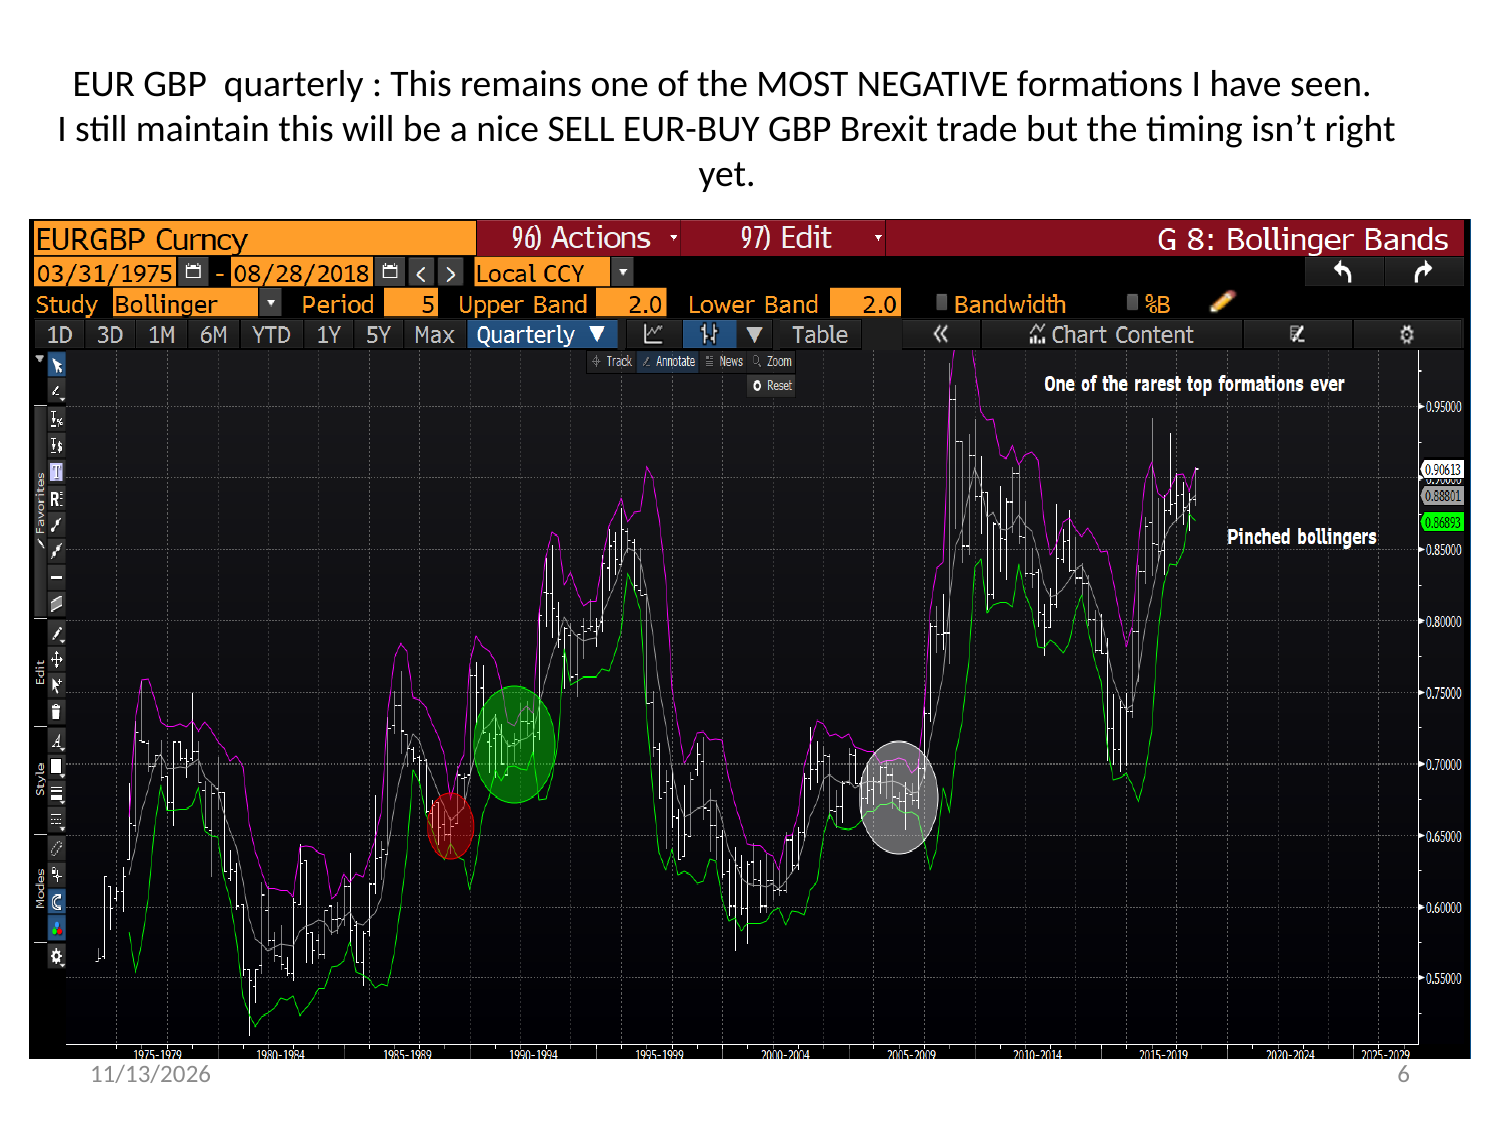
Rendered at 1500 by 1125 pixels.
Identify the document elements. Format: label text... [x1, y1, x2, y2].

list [29, 219, 1471, 1059]
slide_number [75, 1066, 425, 1103]
slide_number 6 [1074, 1066, 1425, 1103]
title EUR GBP quarterly : This remains one of the MOST NEGATIVE formations I have seen. I still maintain this will be a nice SELL EUR-BUY GBP Brexit trade but the timing isn’t right yet. [29, 45, 1425, 209]
